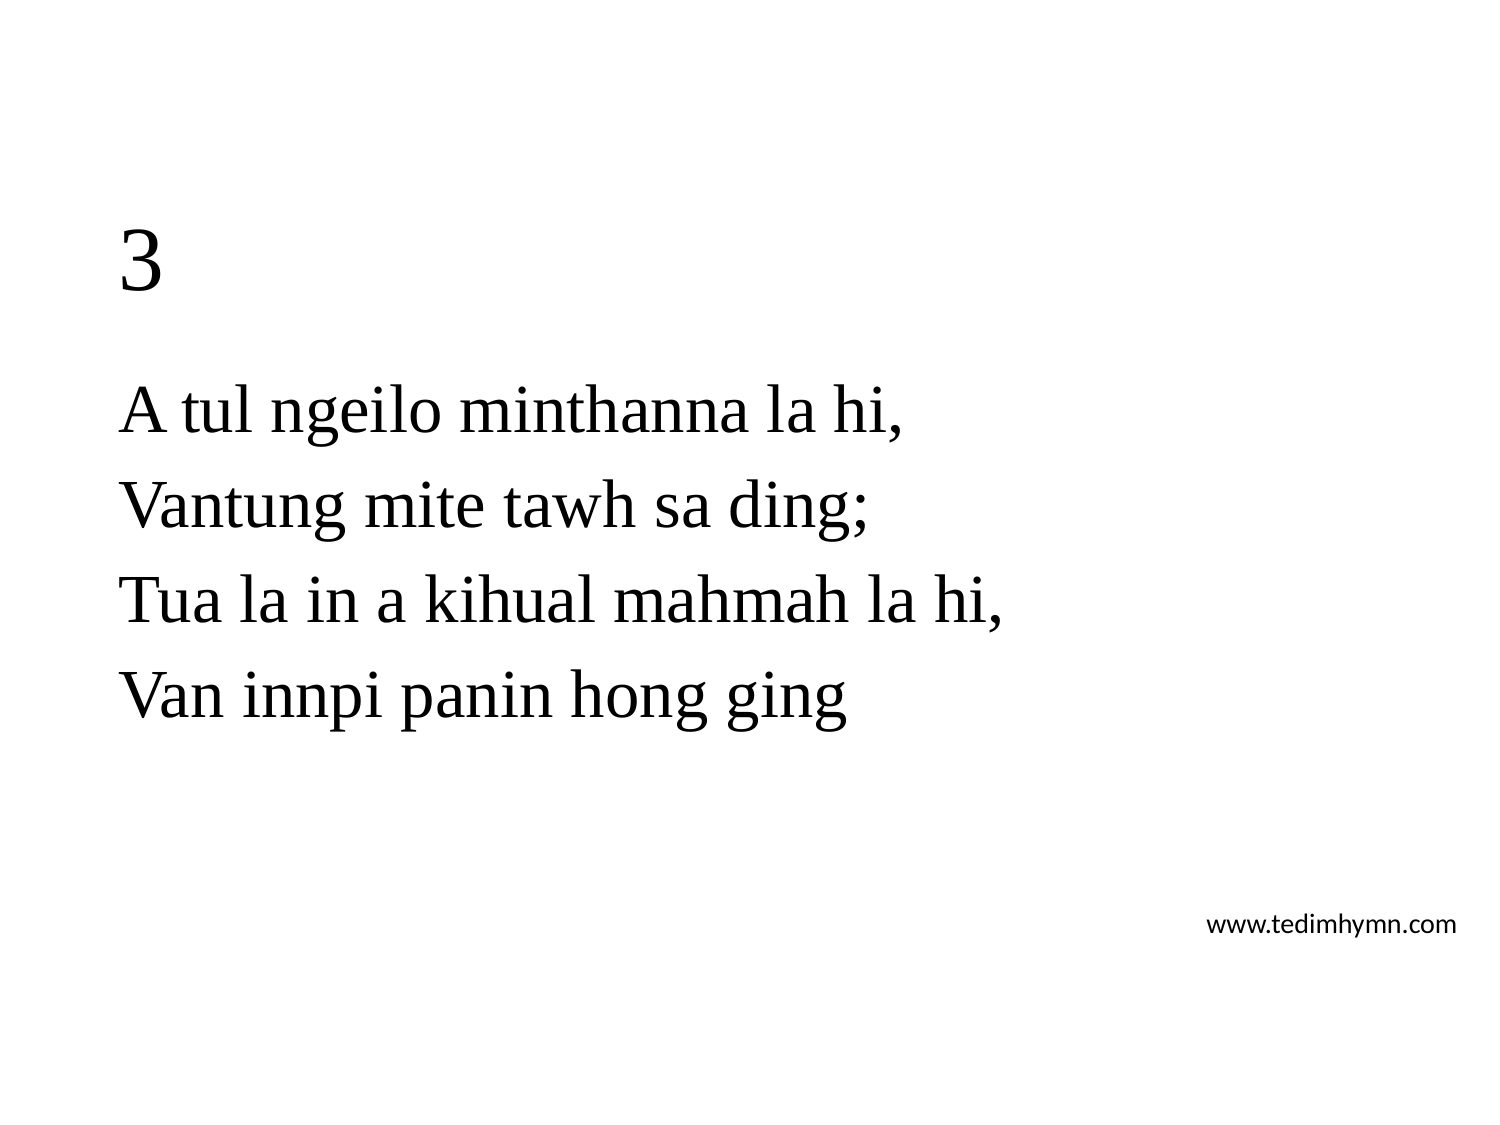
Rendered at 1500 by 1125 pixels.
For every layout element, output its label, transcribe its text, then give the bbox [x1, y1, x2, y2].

list A tul ngeilo minthanna la hi, Vantung mite tawh sa ding; Tua la in a kihual mahmah la hi, Van innpi panin hong ging [103, 365, 1397, 901]
text_box www.tedimhymn.com [1191, 897, 1500, 947]
title 3 [103, 200, 1397, 322]
